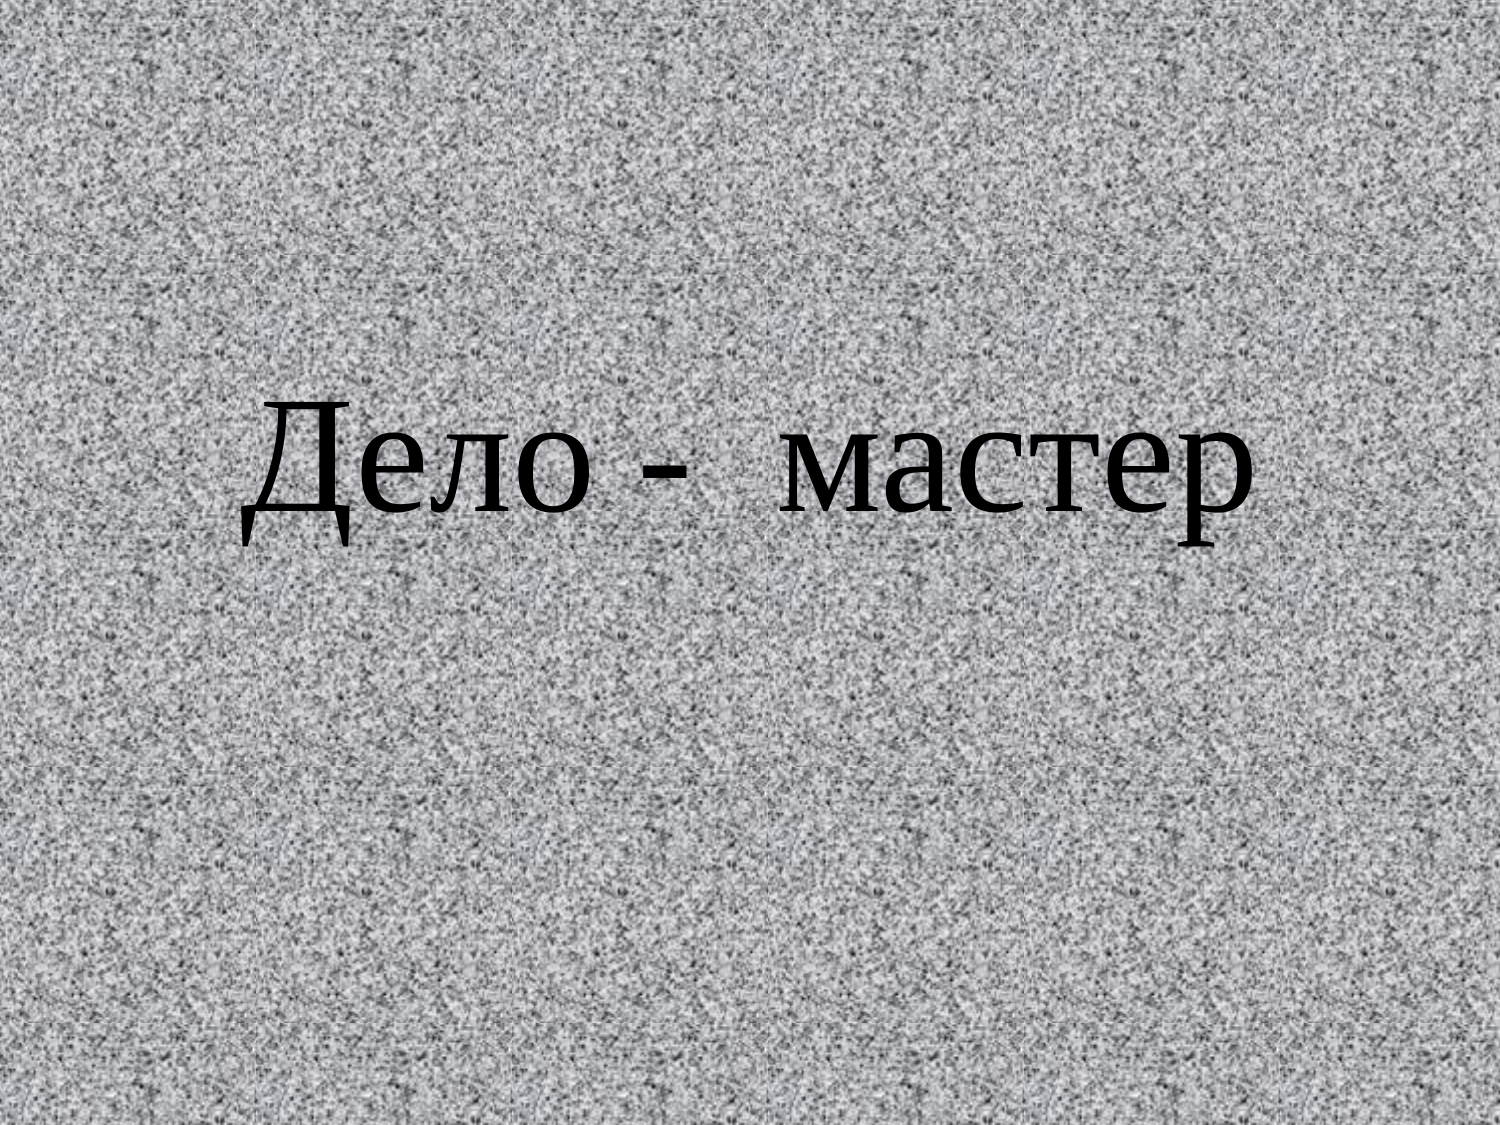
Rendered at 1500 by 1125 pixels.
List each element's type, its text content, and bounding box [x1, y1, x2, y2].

title Дело - мастер [75, 45, 1425, 844]
picture [0, 0, 1500, 1125]
